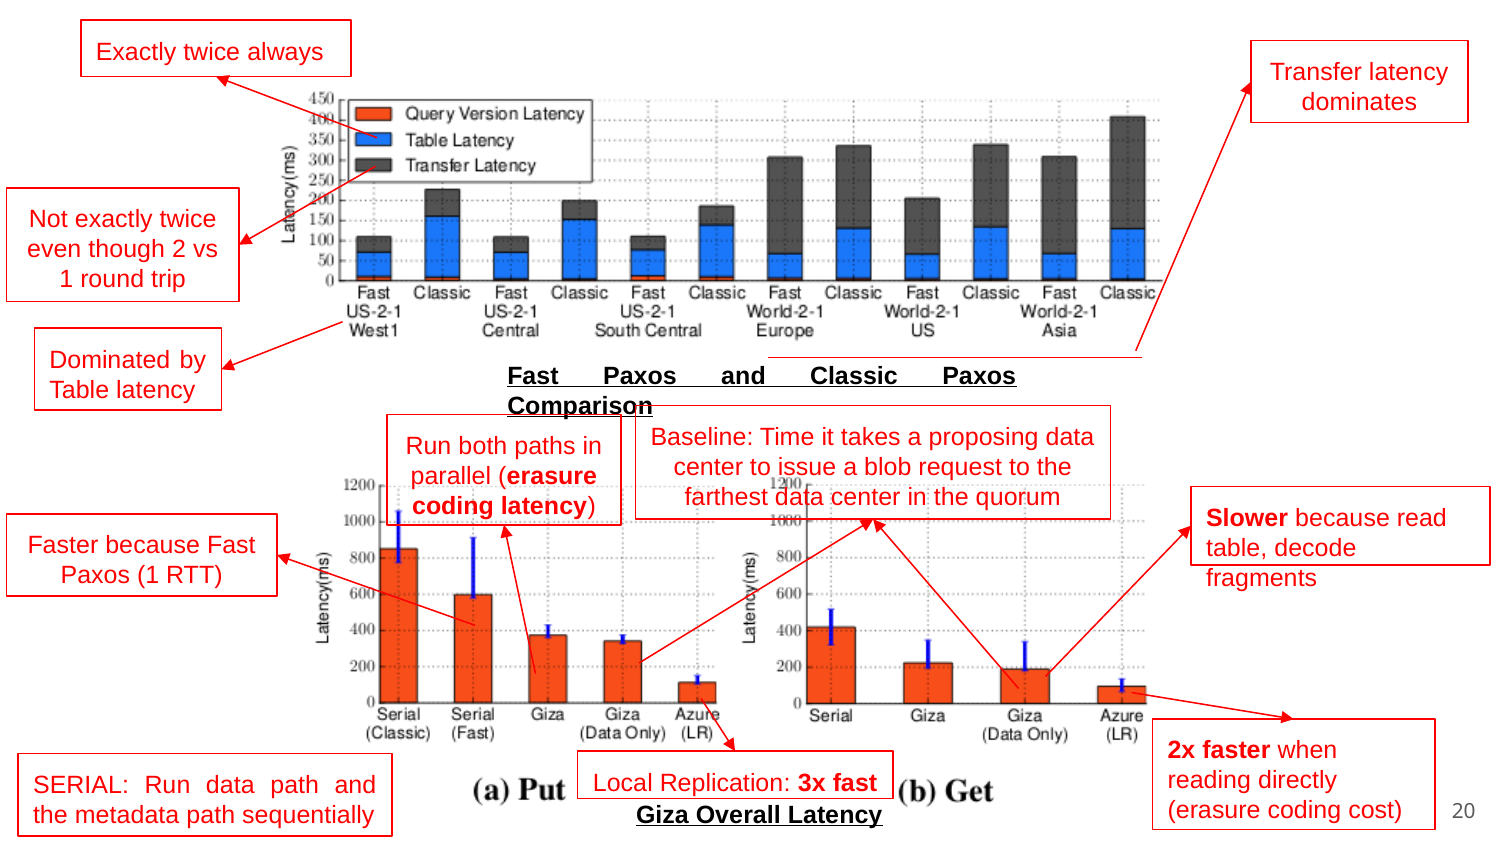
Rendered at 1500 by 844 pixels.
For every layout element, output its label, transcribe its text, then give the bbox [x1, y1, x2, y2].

text_box 2x faster when reading directly (erasure coding cost) [1215, 719, 1435, 830]
text_box Dominated by Table latency [34, 328, 222, 411]
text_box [276, 554, 476, 626]
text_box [238, 166, 376, 245]
text_box Fast Paxos and Classic Paxos Comparison [492, 366, 1033, 401]
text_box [503, 524, 536, 674]
slide_number ‹#› [1400, 779, 1491, 844]
text_box Transfer latency dominates [1250, 40, 1468, 123]
text_box Run both paths in parallel (erasure coding latency) [386, 414, 621, 444]
text_box Faster because Fast Paxos (1 RTT) [6, 513, 277, 596]
picture [299, 446, 1213, 830]
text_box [872, 519, 1019, 689]
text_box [1131, 692, 1294, 720]
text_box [221, 321, 343, 370]
picture [254, 57, 1169, 357]
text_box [1135, 81, 1252, 351]
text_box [215, 76, 378, 138]
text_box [638, 519, 870, 664]
text_box Slower because read table, decode fragments [1216, 486, 1491, 565]
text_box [700, 698, 736, 752]
text_box Exactly twice always [80, 20, 352, 77]
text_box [1045, 525, 1192, 677]
text_box Baseline: Time it takes a proposing data center to issue a blob request to the farthest data center in the quorum [635, 405, 1111, 444]
text_box SERIAL: Run data path and the metadata path sequentially [18, 753, 297, 836]
text_box Not exactly twice even though 2 vs 1 round trip [6, 187, 239, 302]
